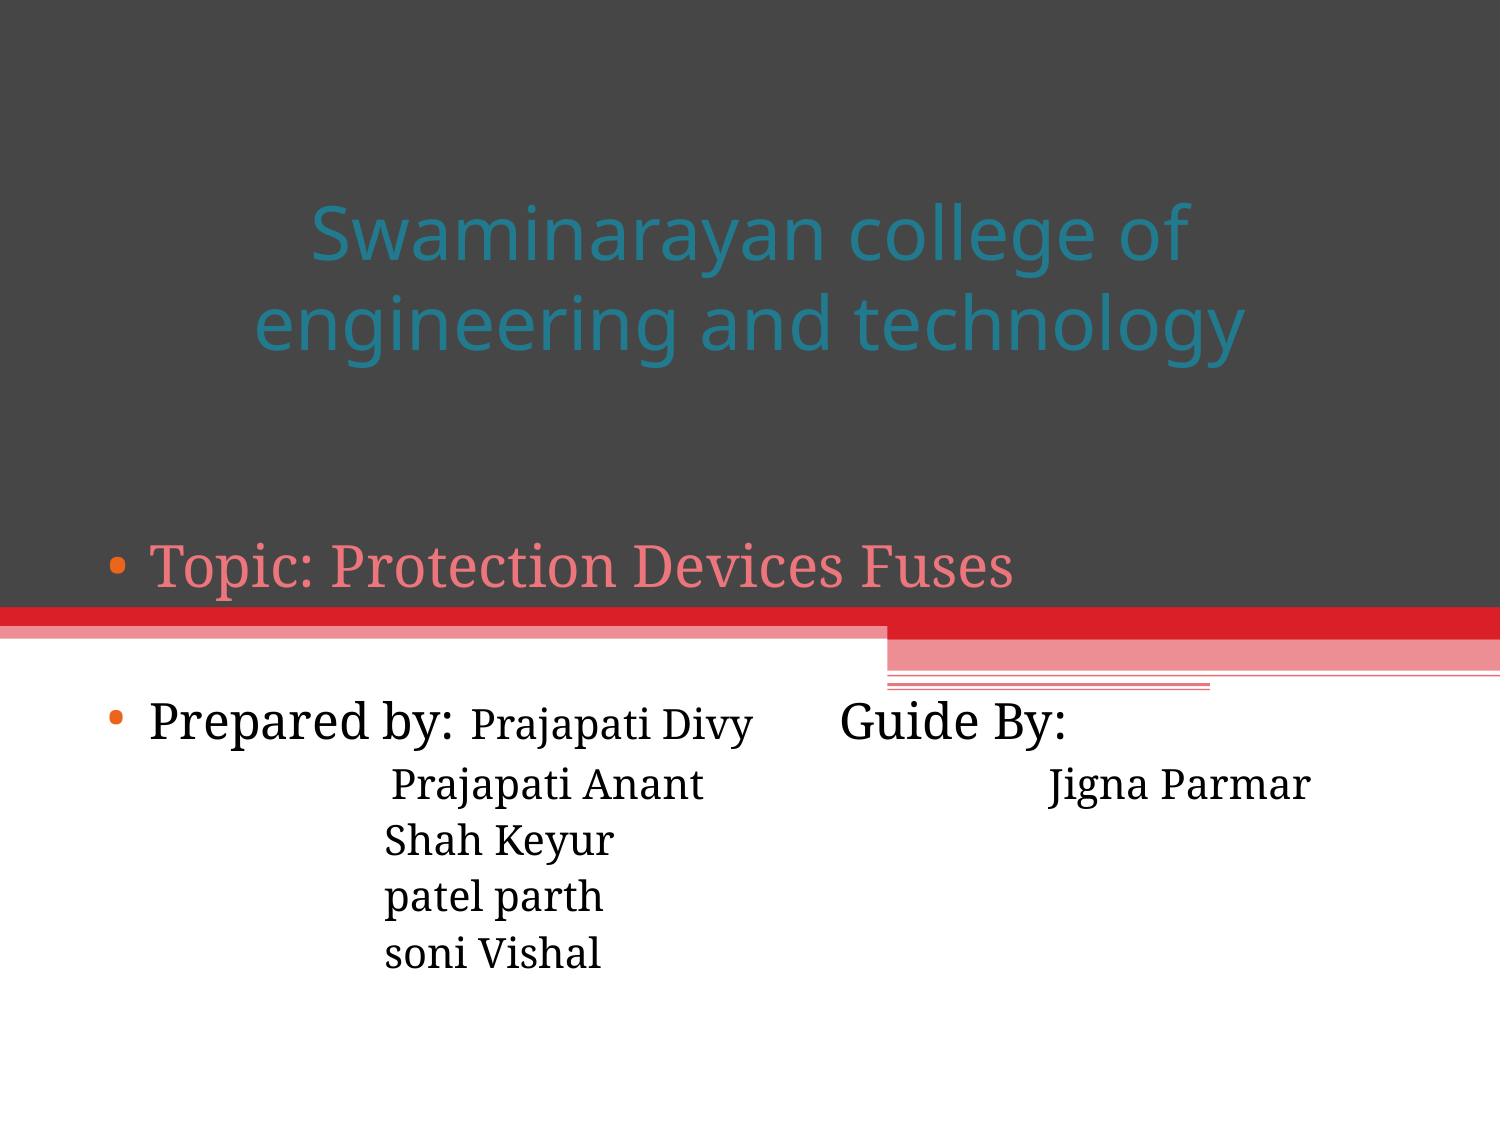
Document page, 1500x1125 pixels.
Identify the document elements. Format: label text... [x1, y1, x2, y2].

title Swaminarayan college of engineering and technology [75, 187, 1425, 363]
list Topic: Protection Devices Fuses Prepared by: Prajapati Divy Guide By: Prajapati Anant Jigna Parmar Shah Keyur patel parth soni Vishal [75, 369, 1425, 1079]
